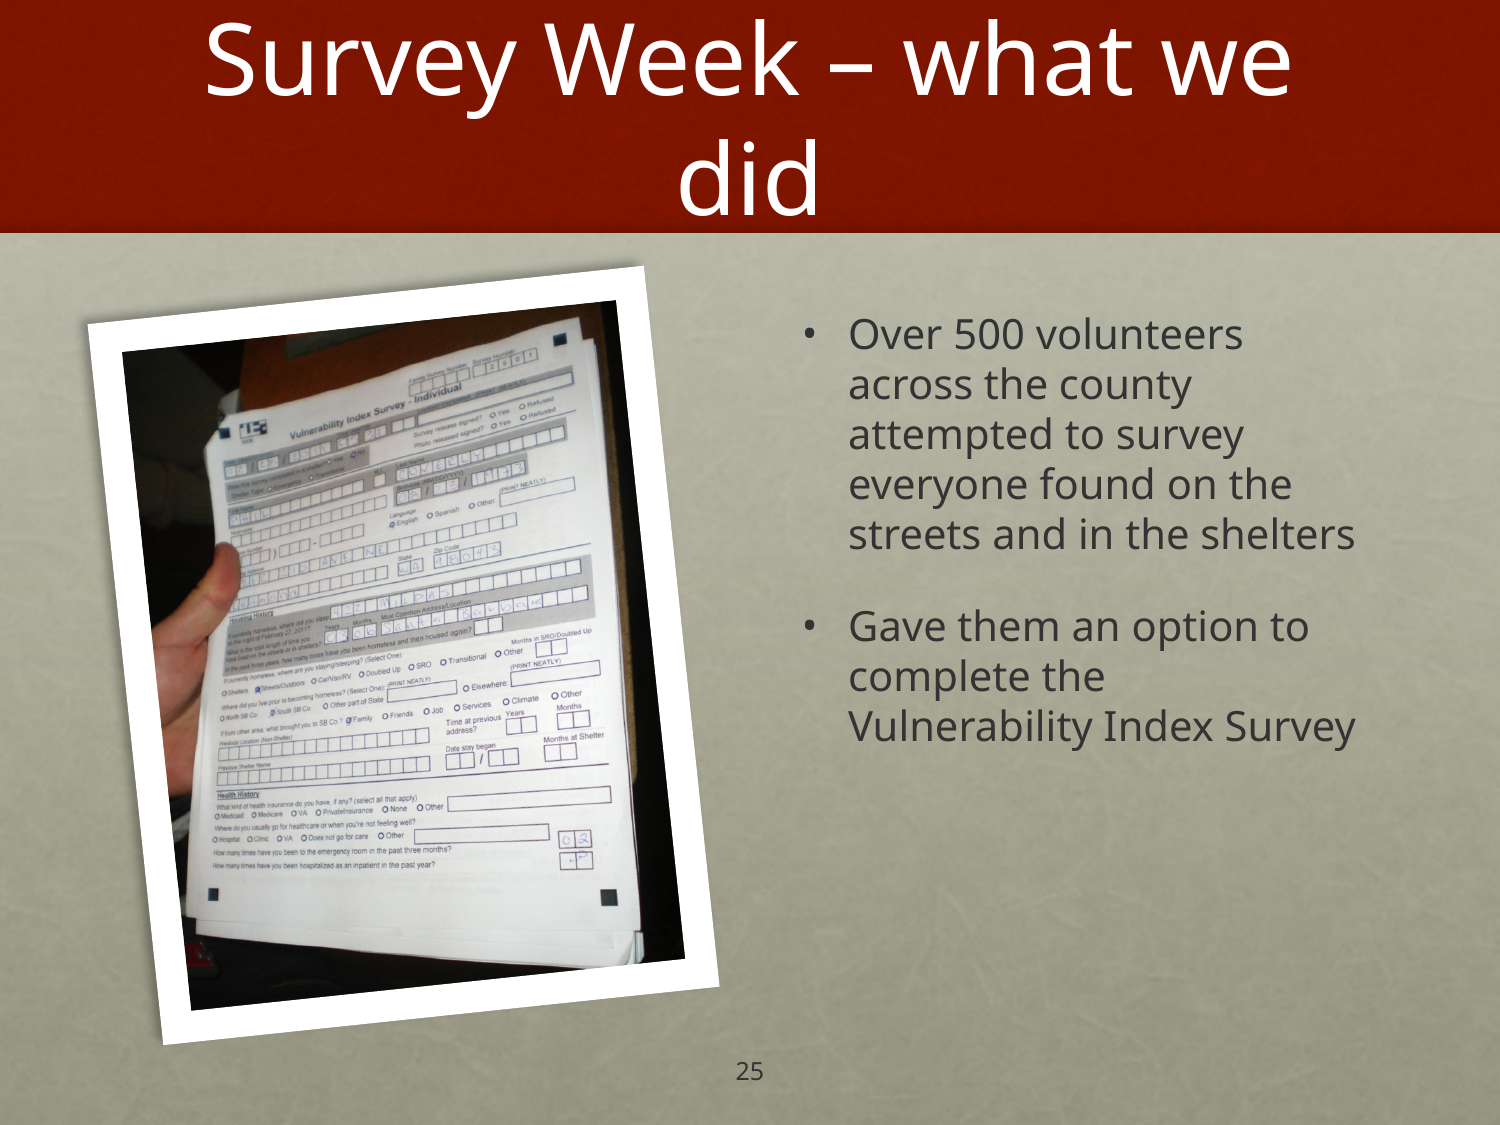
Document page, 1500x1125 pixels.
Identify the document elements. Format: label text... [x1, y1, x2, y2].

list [71, 406, 736, 905]
title Survey Week – what we did [127, 10, 1372, 221]
list Over 500 volunteers across the county attempted to survey everyone found on the streets and in the shelters Gave them an option to complete the Vulnerability Index Survey [786, 299, 1372, 1005]
slide_number 25 [699, 1042, 800, 1103]
picture [0, 214, 1500, 1125]
